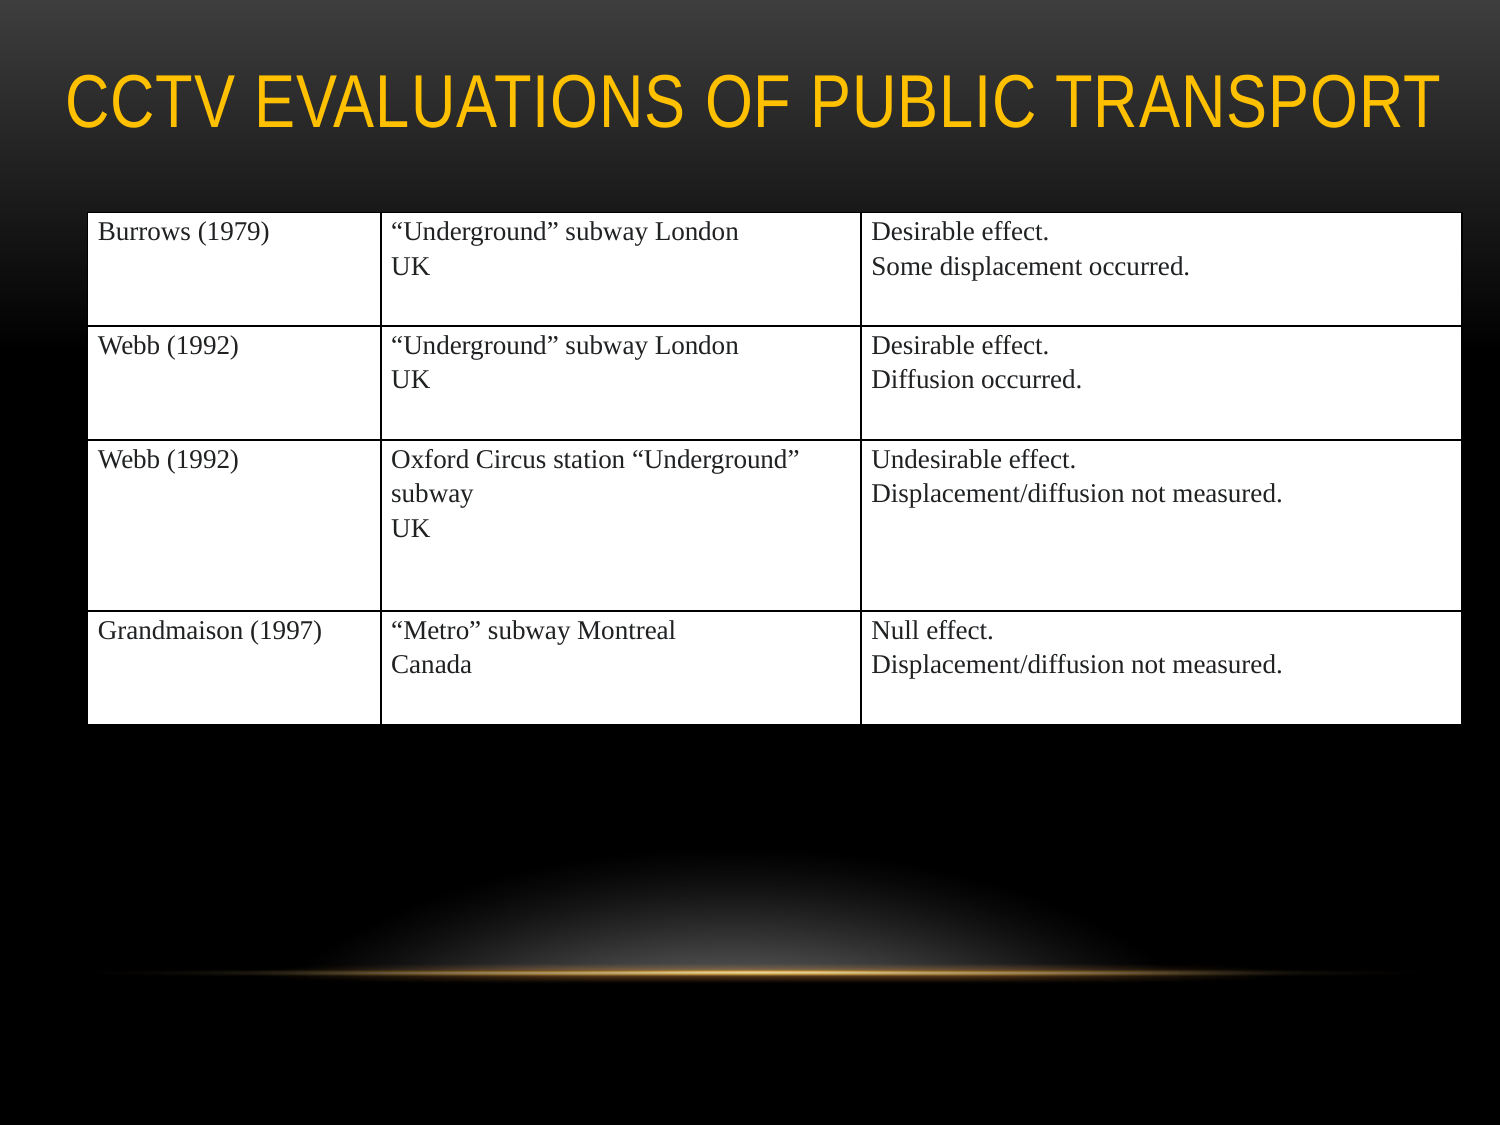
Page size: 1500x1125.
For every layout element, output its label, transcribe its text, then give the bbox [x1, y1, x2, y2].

table_header Desirable effect. Some displacement occurred. [862, 213, 1461, 325]
table_header Burrows (1979) [88, 213, 380, 325]
table_cell Null effect. Displacement/diffusion not measured. [862, 612, 1461, 724]
table_header “Underground” subway London UK [382, 213, 860, 325]
table_cell Oxford Circus station “Underground” subway UK [382, 441, 860, 610]
table_cell Undesirable effect. Displacement/diffusion not measured. [862, 441, 1461, 610]
table_cell Grandmaison (1997) [88, 612, 380, 724]
table_cell Desirable effect. Diffusion occurred. [862, 327, 1461, 439]
table_cell Webb (1992) [88, 441, 380, 610]
table_cell “Metro” subway Montreal Canada [382, 612, 860, 724]
table_cell “Underground” subway London UK [382, 327, 860, 439]
picture [0, 0, 1500, 1125]
title CCTV evaluations of public transport [50, 24, 1475, 150]
table_cell Webb (1992) [88, 327, 380, 439]
